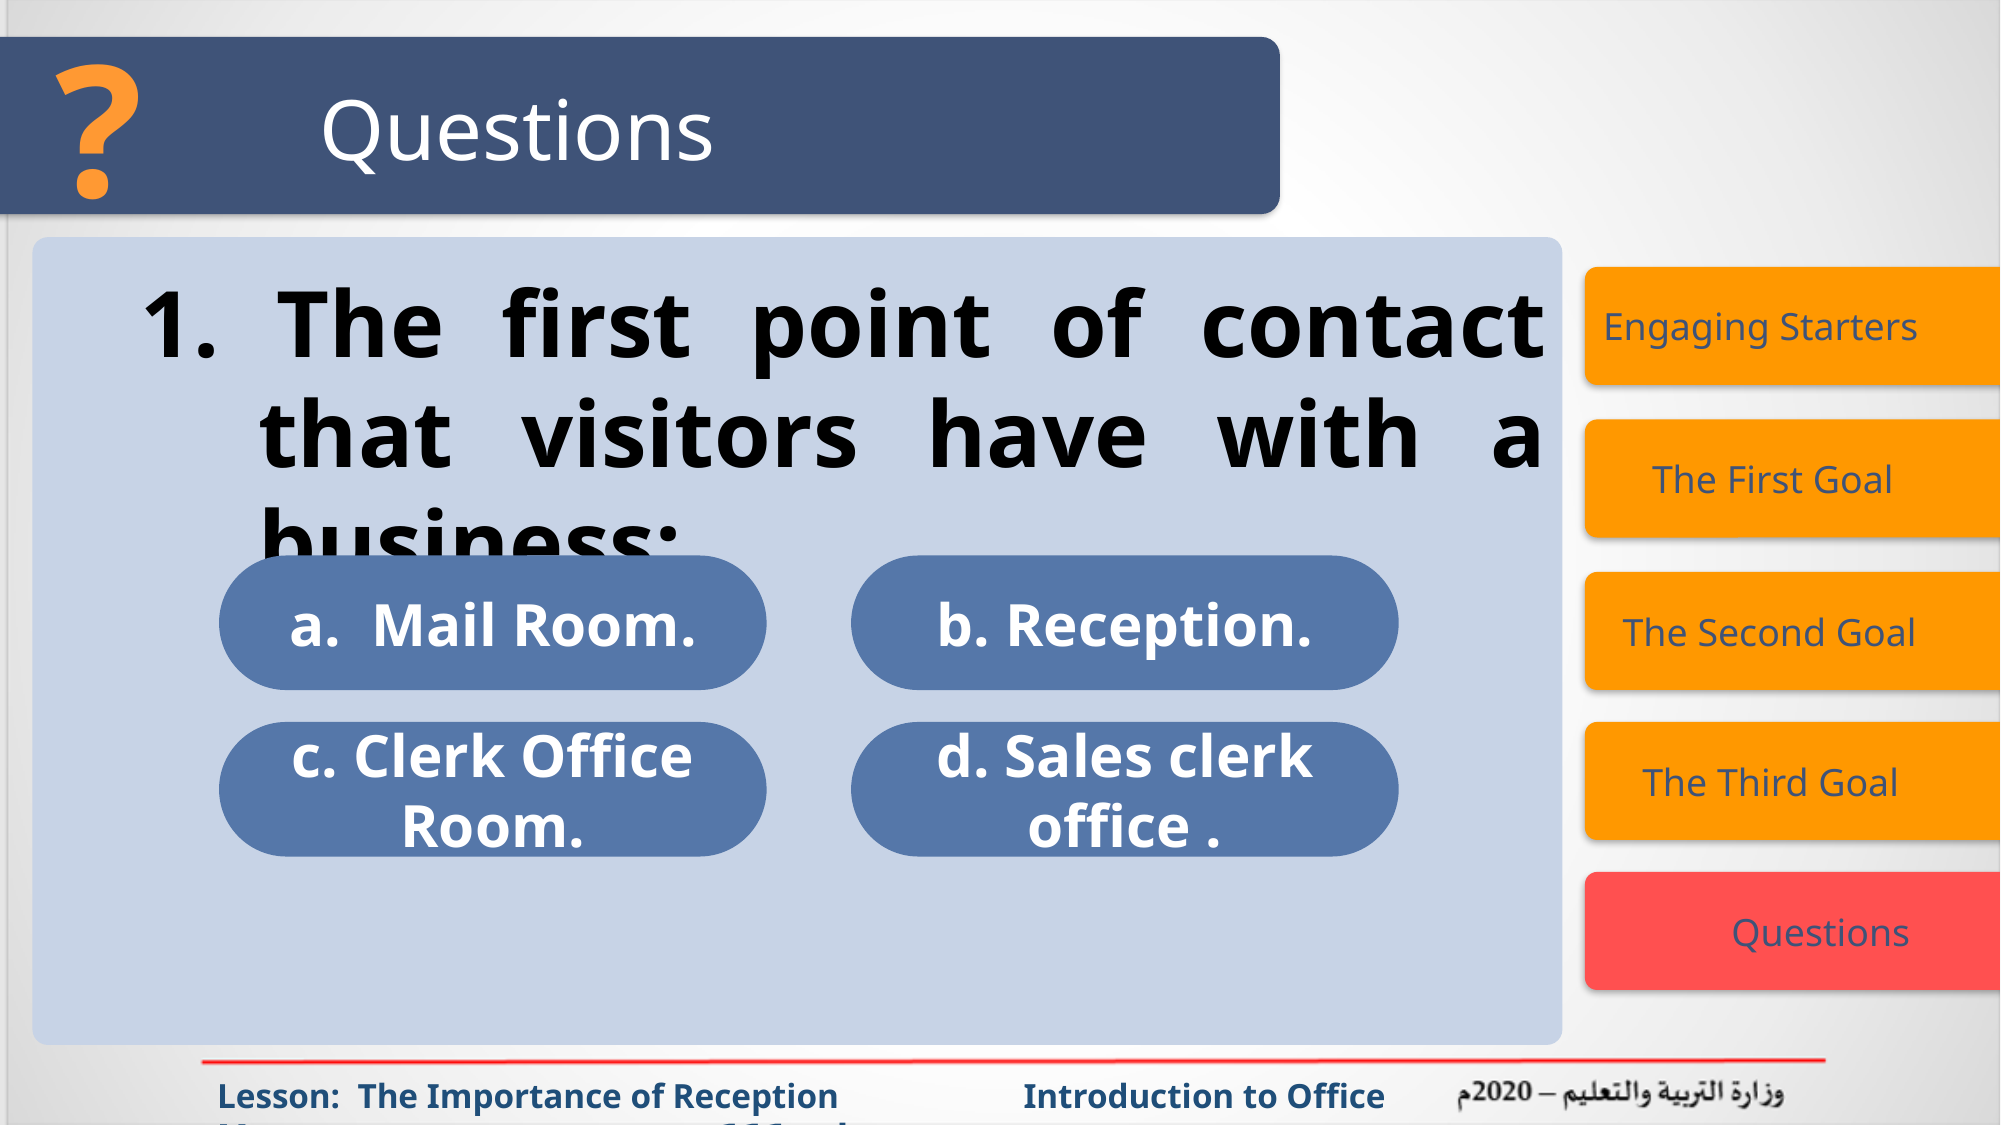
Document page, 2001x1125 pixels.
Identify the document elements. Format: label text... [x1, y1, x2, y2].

title Questions [196, 70, 1035, 197]
text_box c. Clerk Office Room. [218, 720, 768, 858]
text_box ? [3, 6, 196, 242]
text_box b. Reception. [850, 554, 1400, 692]
text_box 1. The first point of contact that visitors have with a business: [125, 258, 1563, 604]
text_box The Second Goal [1583, 570, 2000, 692]
text_box The Third Goal [1583, 720, 2000, 842]
text_box [31, 236, 1564, 1047]
text_box Questions [1583, 870, 2000, 992]
text_box Engaging Starters [1583, 265, 2000, 387]
picture [0, 0, 2001, 1125]
text_box a. Mail Room. [218, 554, 768, 692]
text_box The First Goal [1583, 418, 2000, 539]
text_box d. Sales clerk office . [850, 720, 1400, 858]
text_box [196, 35, 1281, 216]
text_box Lesson: The Importance of Reception Introduction to Office Management ادر 111 [202, 1067, 1440, 1125]
